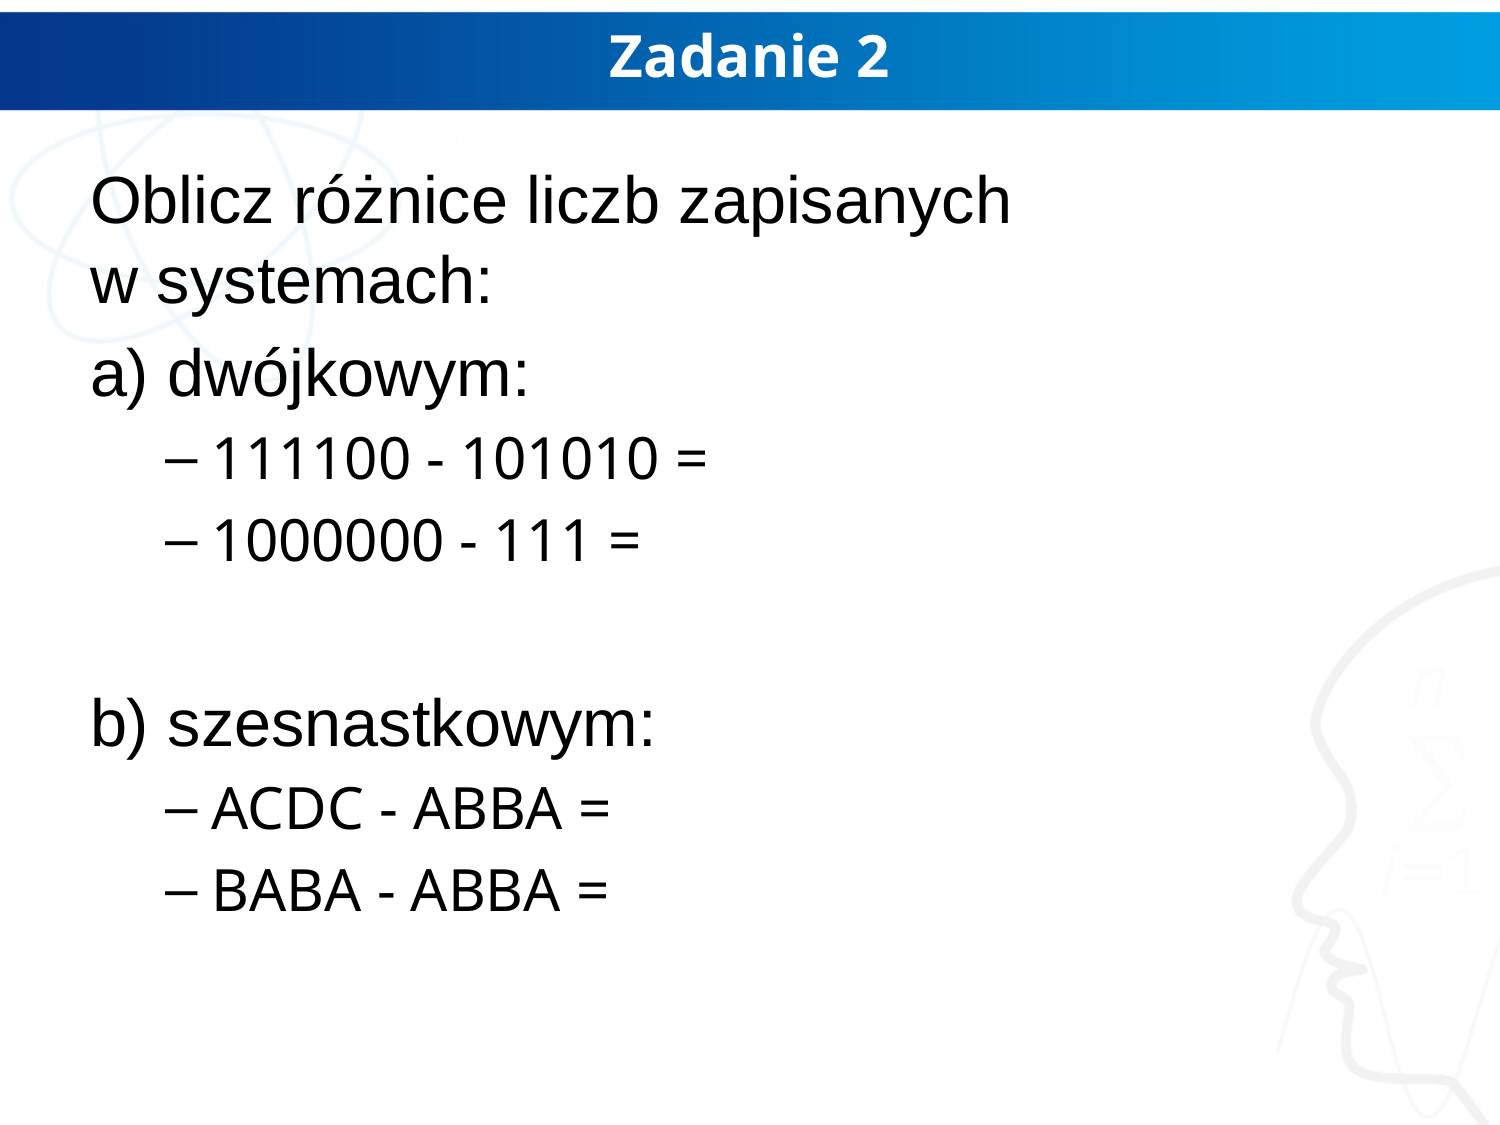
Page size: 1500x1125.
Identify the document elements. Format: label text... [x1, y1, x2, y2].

picture [0, 0, 1500, 1125]
list Oblicz różnice liczb zapisanych w systemach: a) dwójkowym: 111100 - 101010 = 1000000 - 111 = b) szesnastkowym: ACDC - ABBA = BABA - ABBA = [74, 148, 1426, 965]
title Zadanie 2 [74, 18, 1426, 91]
